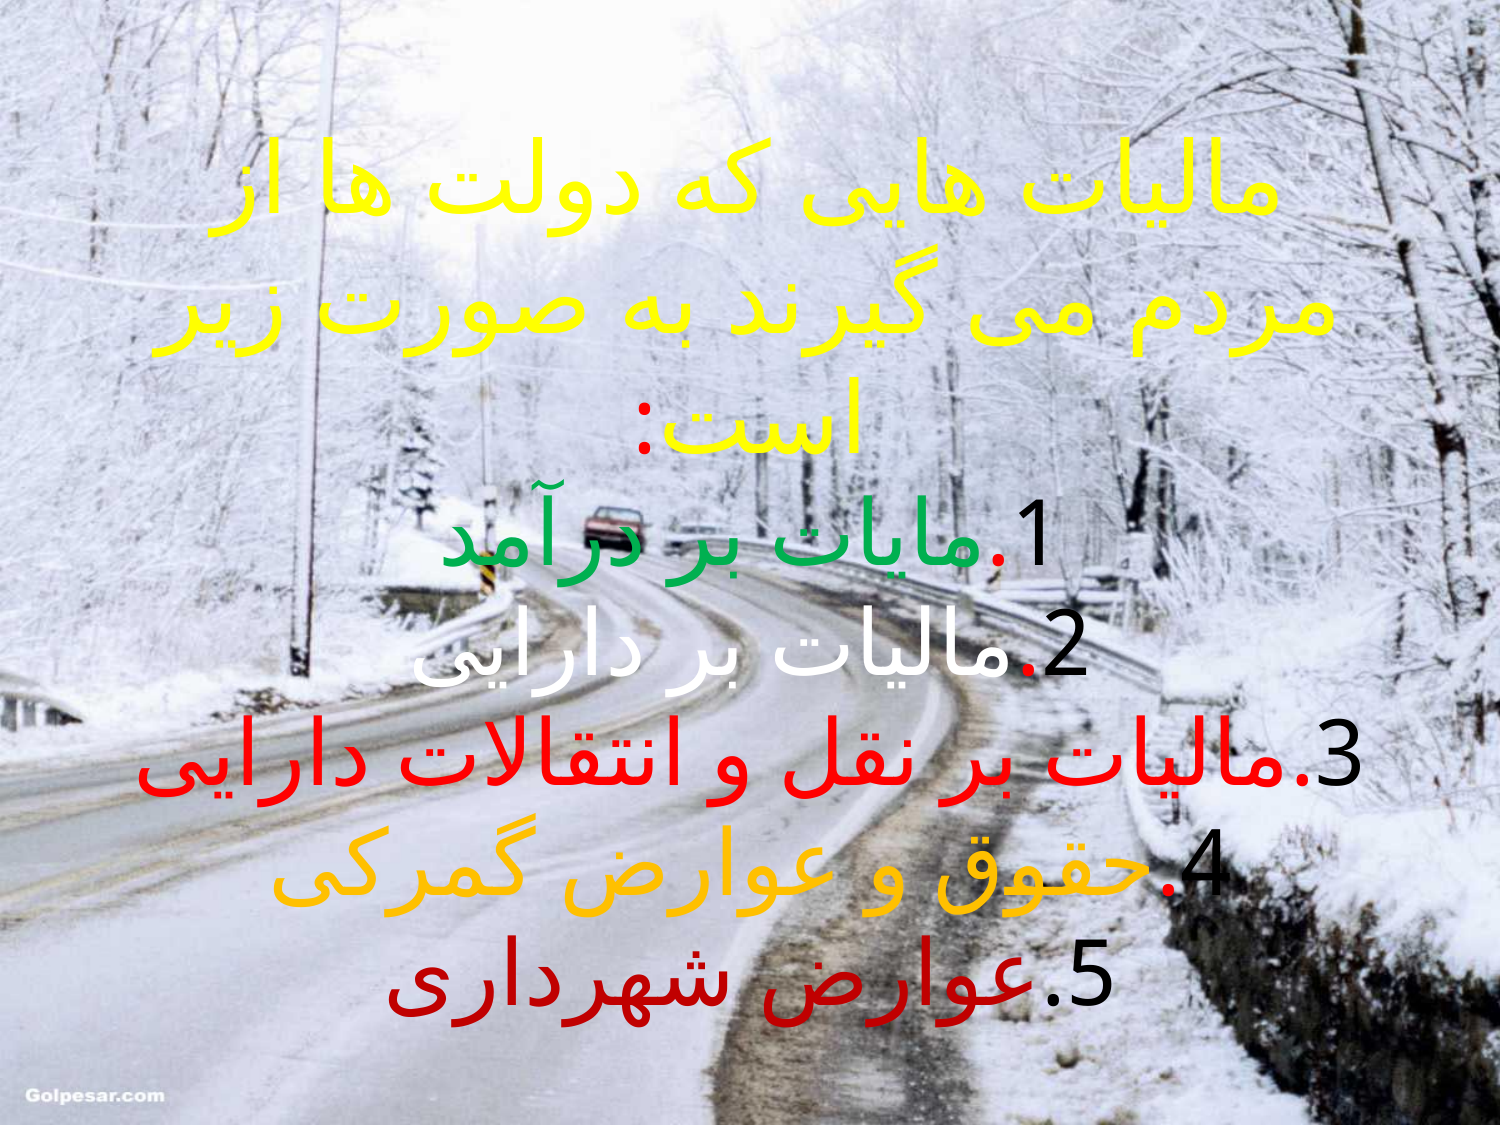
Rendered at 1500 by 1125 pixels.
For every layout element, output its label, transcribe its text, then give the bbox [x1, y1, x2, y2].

title مالیات هایی که دولت ها از مردم می گیرند به صورت زیر است: 1.مایات بر درآمد 2.مالیات بر دارایی 3.مالیات بر نقل و انتقالات دارایی 4.حقوق و عوارض گمرکی 5.عوارض شهرداری [112, 87, 1388, 1050]
picture [0, 0, 1500, 1125]
